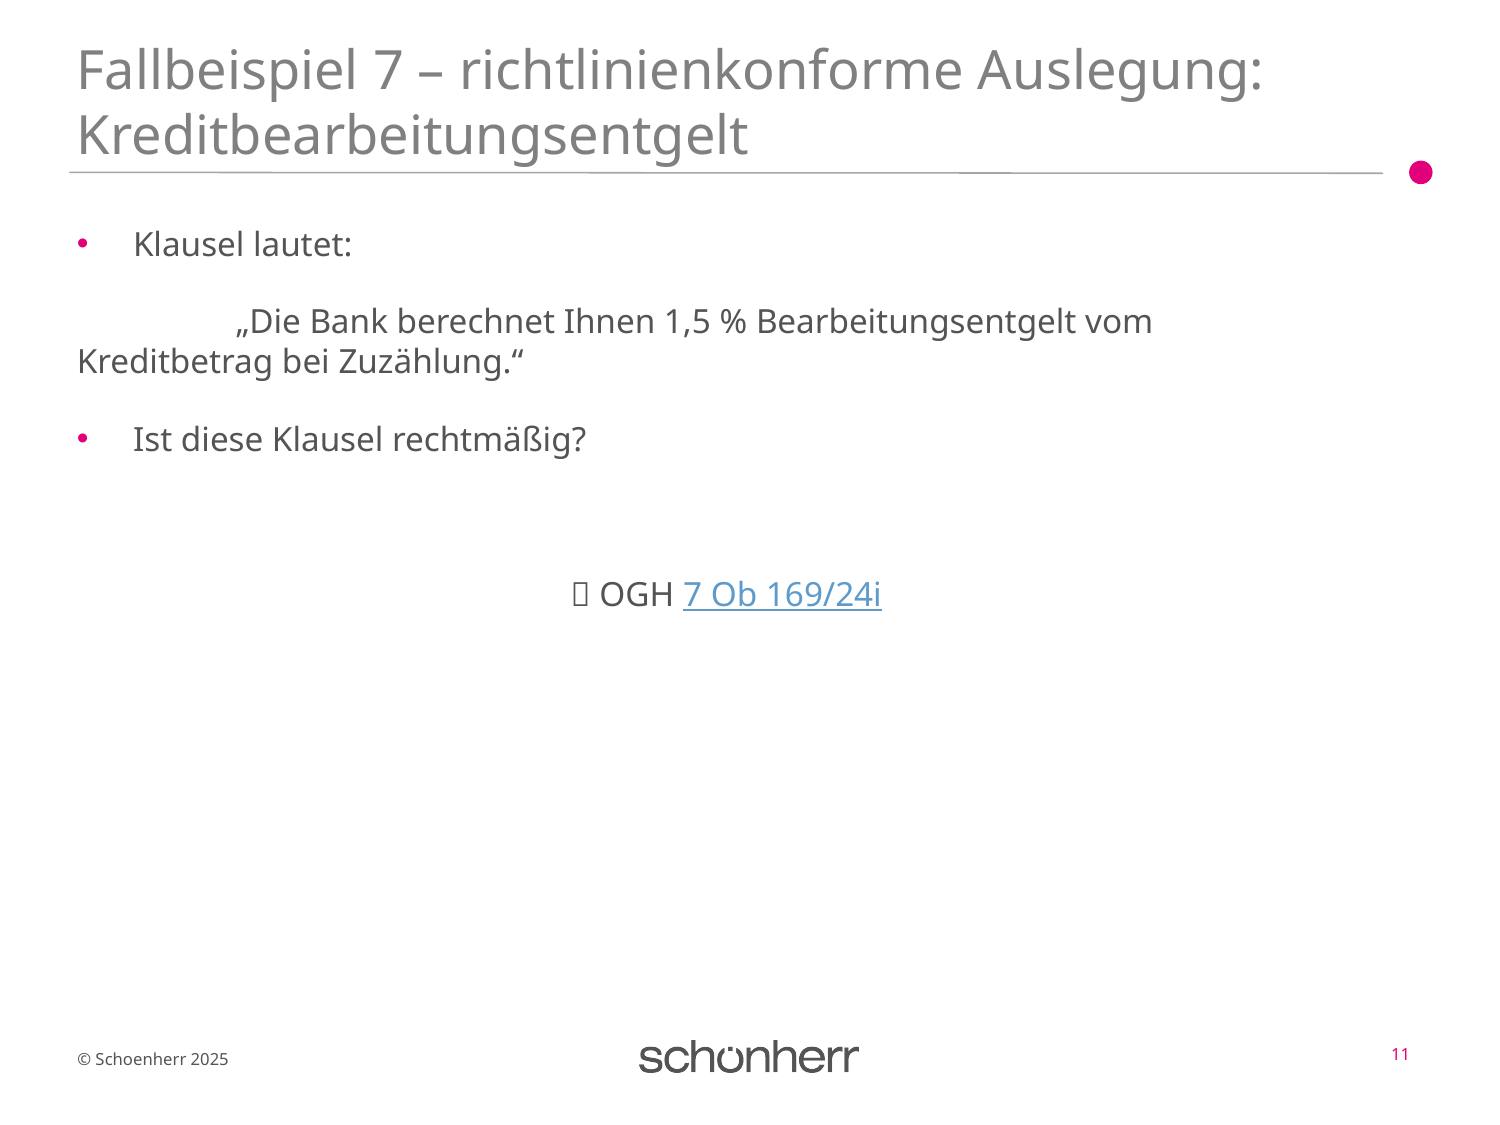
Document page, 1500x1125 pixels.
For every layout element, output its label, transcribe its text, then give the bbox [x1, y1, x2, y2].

title Fallbeispiel 7 – richtlinienkonforme Auslegung: Kreditbearbeitungsentgelt [62, 89, 1391, 173]
list Klausel lautet: „Die Bank berechnet Ihnen 1,5 % Bearbeitungsentgelt vom Kreditbetrag bei Zuzählung.“ Ist diese Klausel rechtmäßig?  OGH 7 Ob 169/24i [62, 215, 1391, 953]
picture [639, 1040, 859, 1073]
